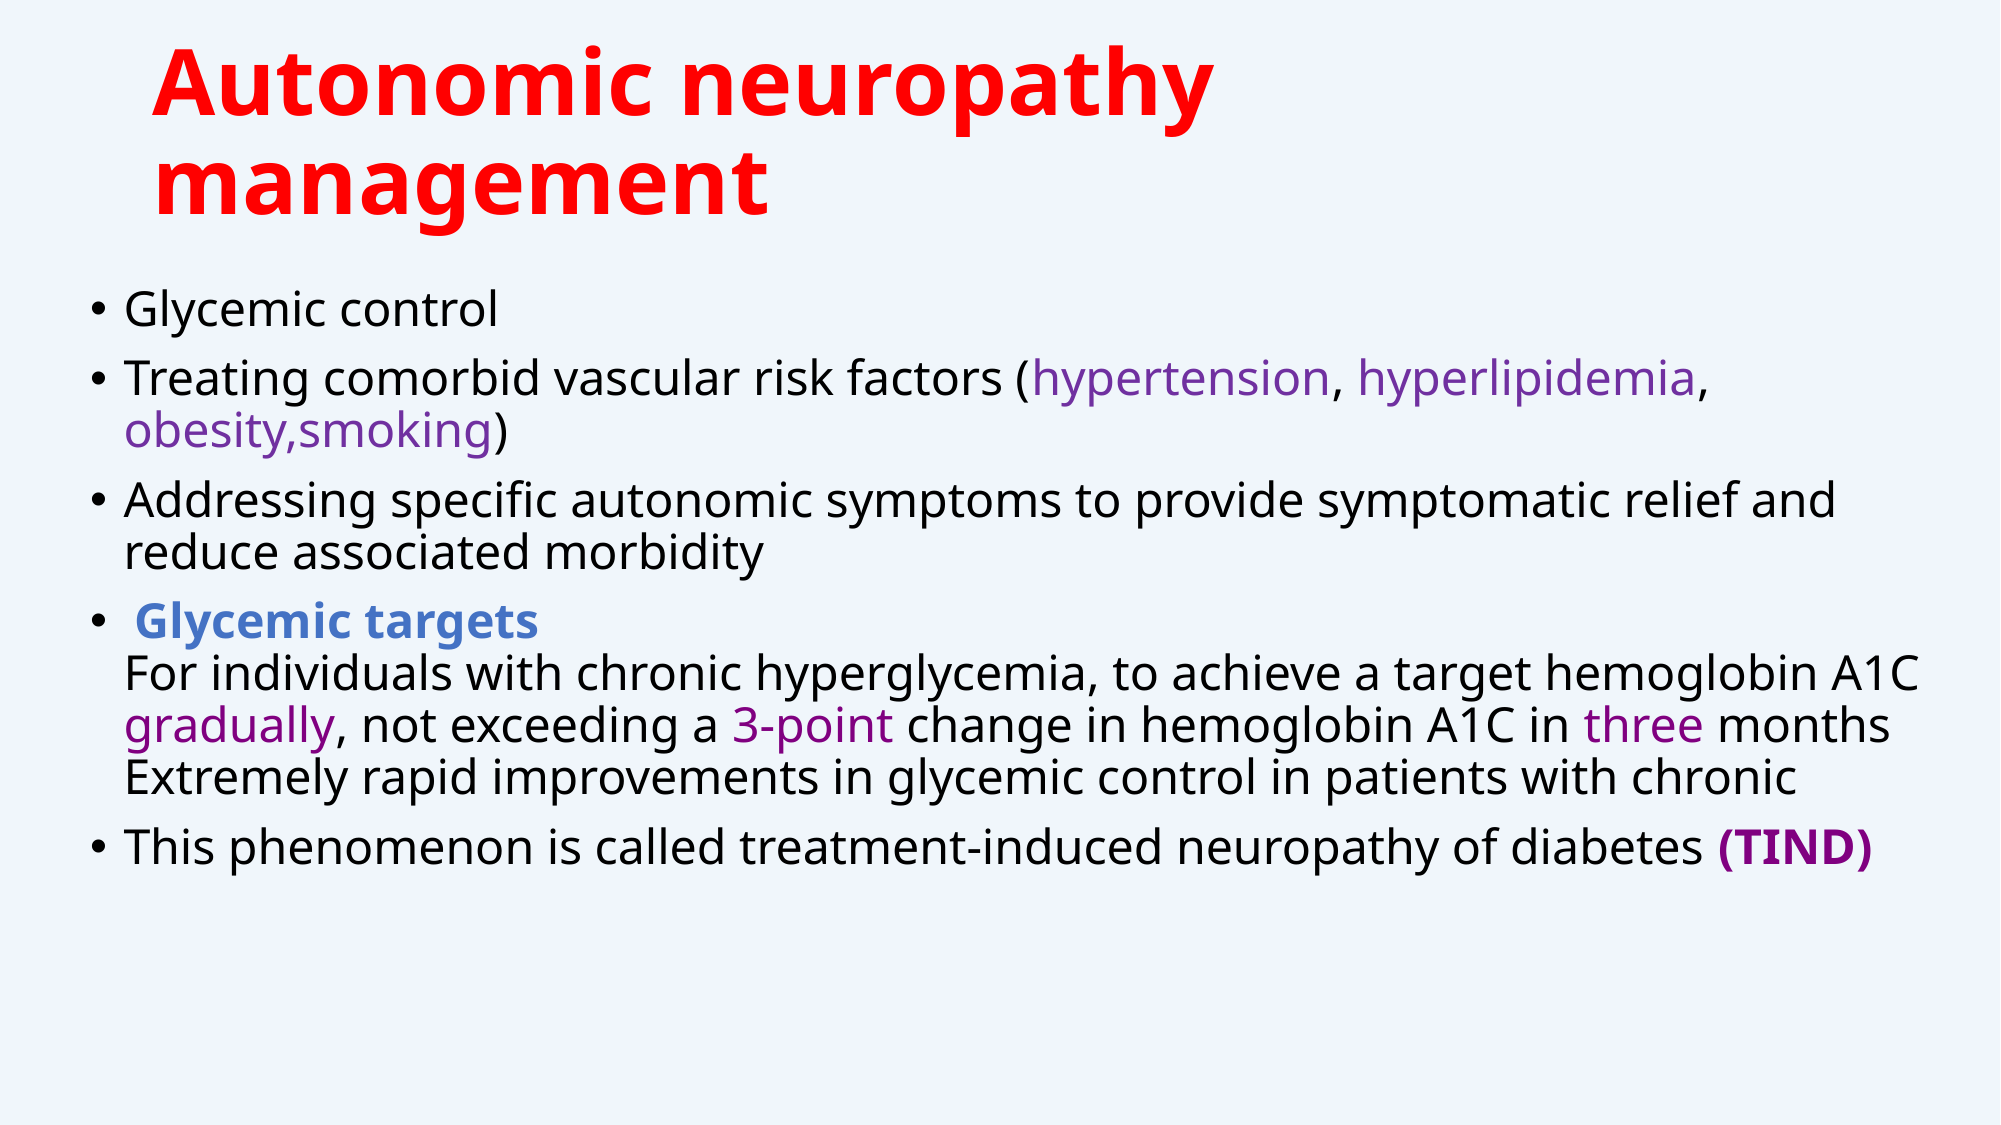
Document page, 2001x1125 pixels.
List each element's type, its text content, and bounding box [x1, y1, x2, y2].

title Autonomic neuropathy management [137, 59, 1863, 212]
list Glycemic control Treating comorbid vascular risk factors (hypertension, hyperlipidemia, obesity,smoking) Addressing specific autonomic symptoms to provide symptomatic relief and reduce associated morbidity Glycemic targets For individuals with chronic hyperglycemia, to achieve a target hemoglobin A1C gradually, not exceeding a 3-point change in hemoglobin A1C in three months Extremely rapid improvements in glycemic control in patients with chronic This phenomenon is called treatment-induced neuropathy of diabetes (TIND) [75, 277, 1945, 1116]
